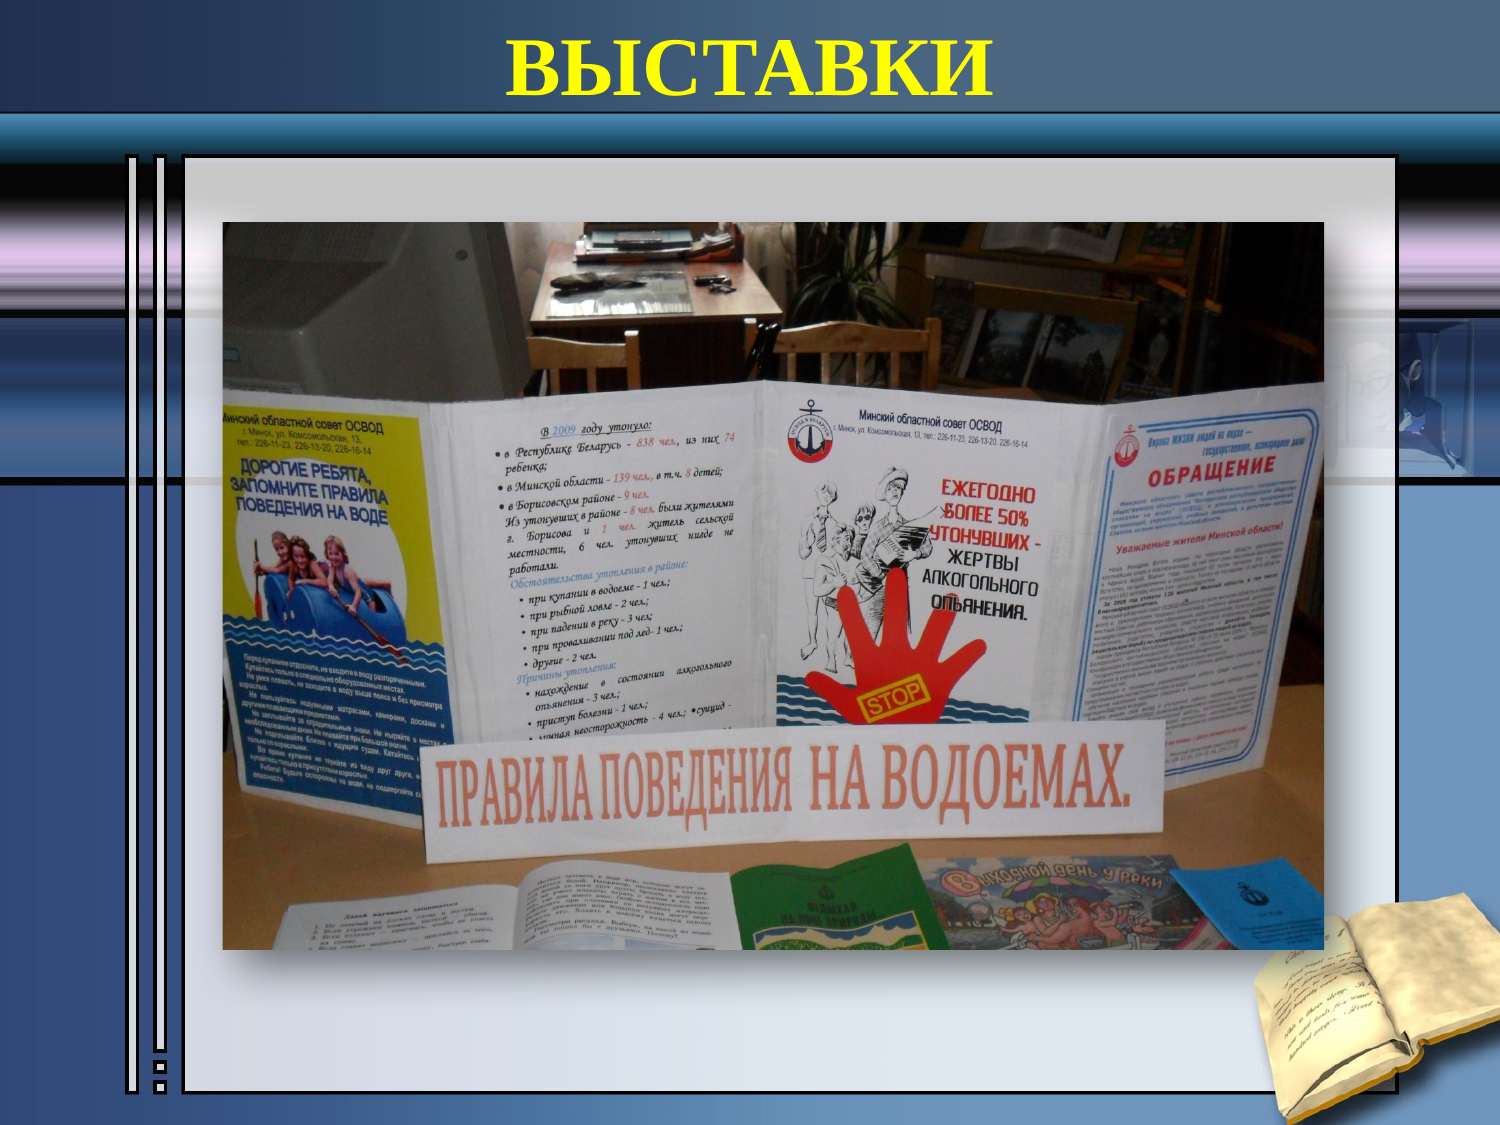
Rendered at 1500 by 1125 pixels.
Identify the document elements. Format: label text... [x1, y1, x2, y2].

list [222, 222, 1325, 950]
picture [0, 0, 1500, 1125]
title ВЫСТАВКИ [187, 0, 1313, 126]
